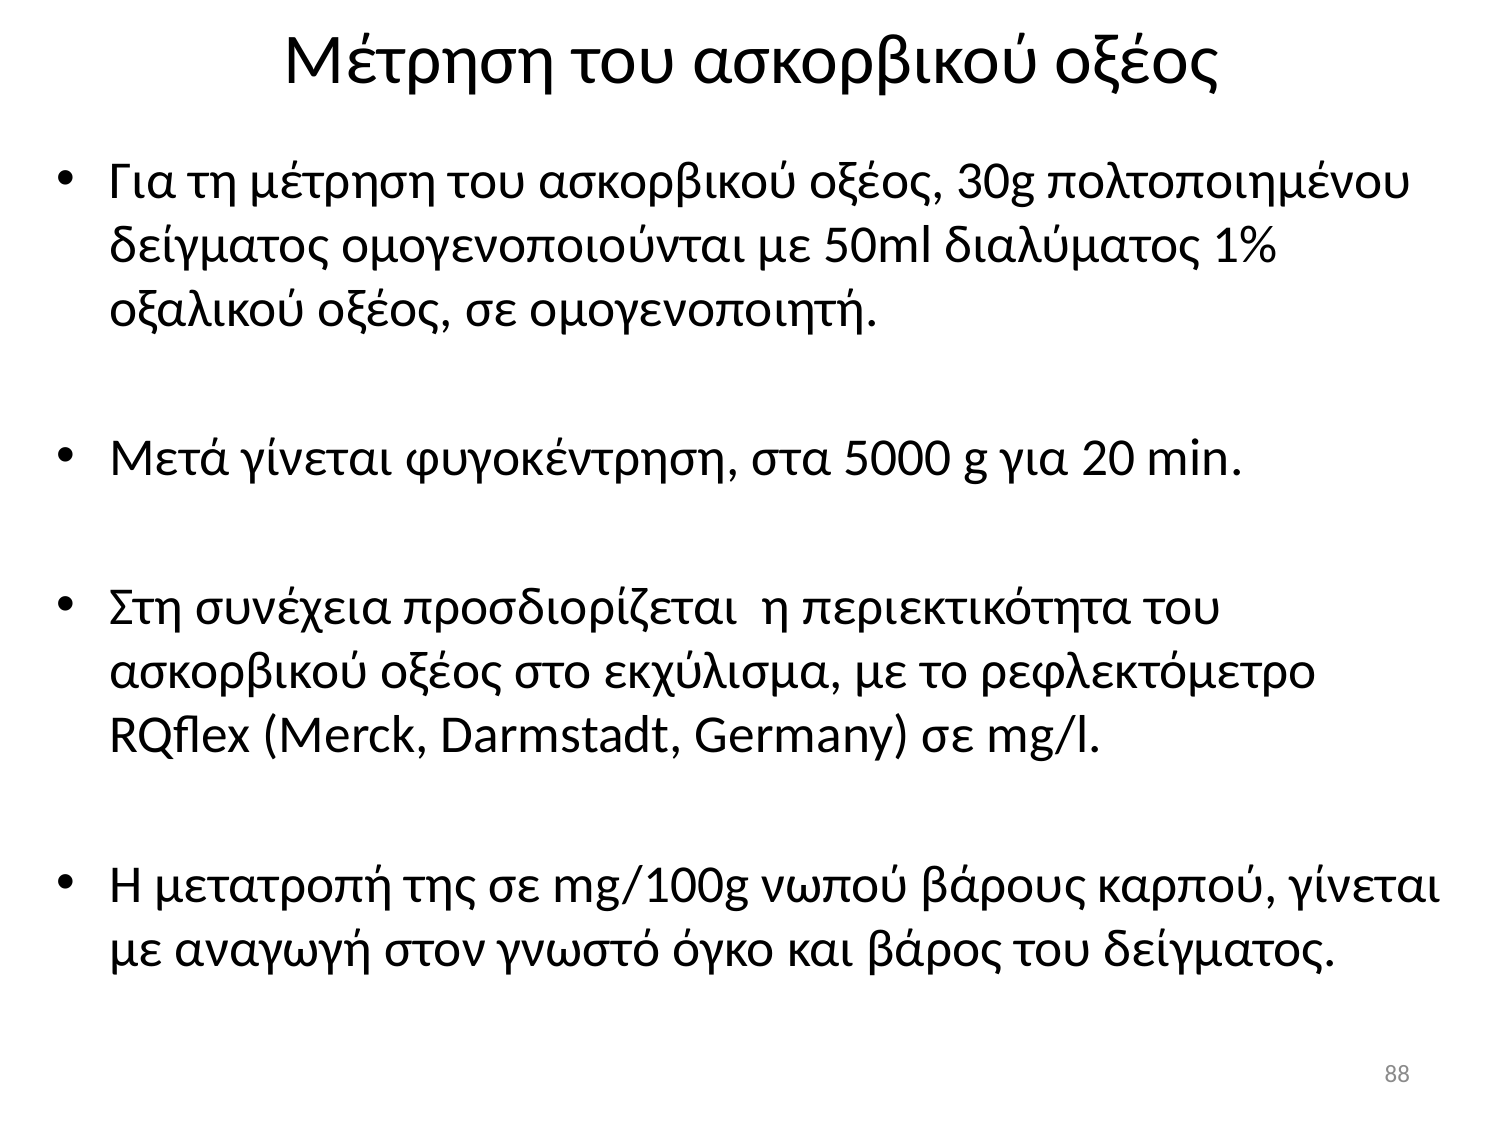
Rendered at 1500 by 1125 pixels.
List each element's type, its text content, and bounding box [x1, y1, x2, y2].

list Για τη μέτρηση του ασκορβικού οξέος, 30g πολτοποιημένου δείγματος ομογενοποιούνται με 50ml διαλύματος 1% οξαλικού οξέος, σε ομογενοποιητή. Μετά γίνεται φυγοκέντρηση, στα 5000 g για 20 min. Στη συνέχεια προσδιορίζεται η περιεκτικότητα του ασκορβικού οξέος στο εκχύλισμα, με το ρεφλεκτόμετρο RQflex (Merck, Darmstadt, Germany) σε mg/l. Η μετατροπή της σε mg/100g νωπού βάρους καρπού, γίνεται με αναγωγή στον γνωστό όγκο και βάρος του δείγματος. [41, 137, 1459, 1047]
slide_number 88 [1074, 1047, 1425, 1103]
title Μέτρηση του ασκορβικού οξέος [76, 3, 1427, 192]
